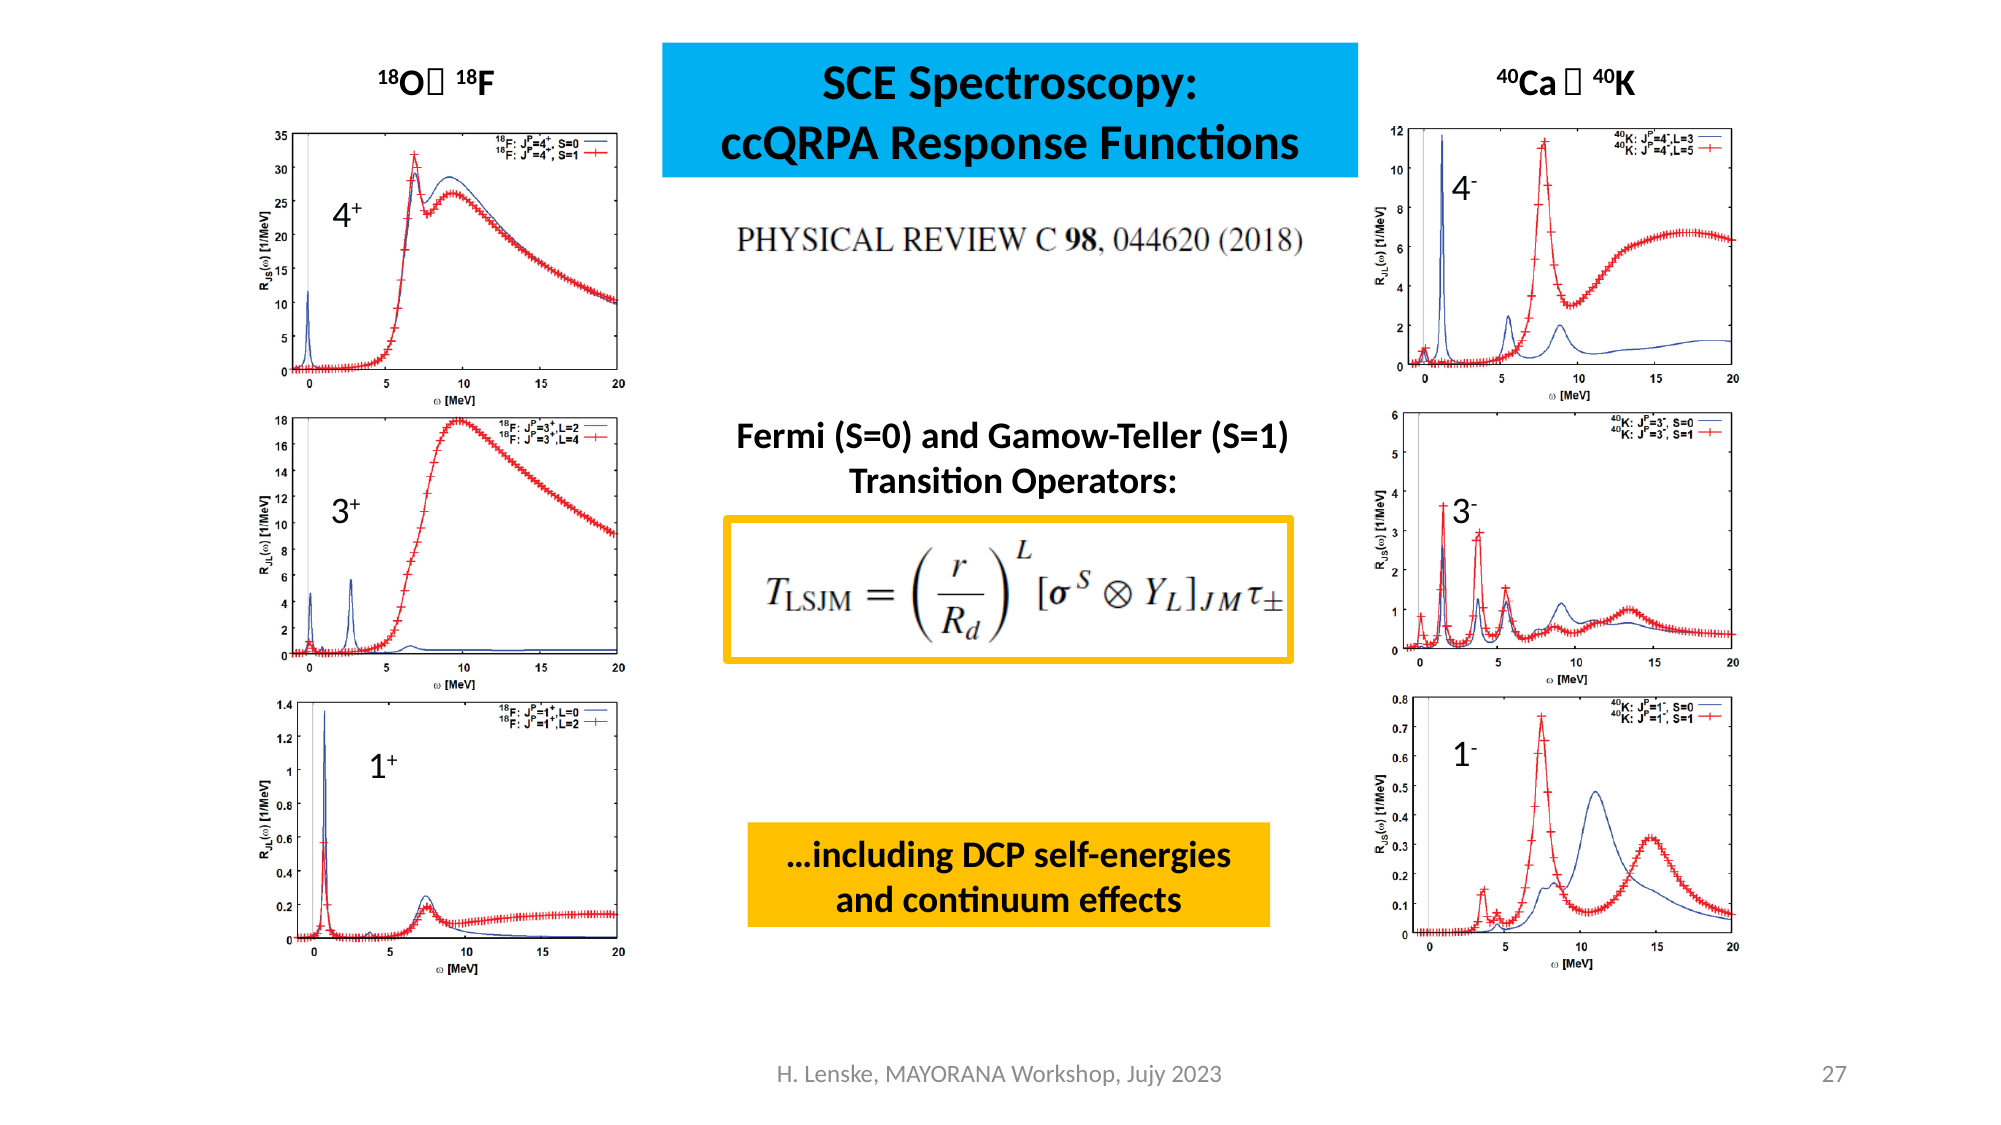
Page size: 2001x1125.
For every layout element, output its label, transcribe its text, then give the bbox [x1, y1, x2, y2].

picture [1358, 115, 1753, 973]
picture [731, 522, 1287, 657]
text_box …including DCP self-energies and continuum effects [747, 822, 1271, 927]
footer H. Lenske, MAYORANA Workshop, Jujy 2023 [662, 1042, 1338, 1103]
picture [251, 122, 635, 976]
slide_number 27 [1412, 1042, 1863, 1103]
text_box Fermi (S=0) and Gamow-Teller (S=1) Transition Operators: [706, 403, 1321, 509]
text_box SCE Spectroscopy: ccQRPA Response Functions [662, 42, 1359, 178]
text_box 18O 18F [282, 50, 590, 111]
picture [732, 214, 1308, 260]
text_box 40Ca  40K [1412, 50, 1720, 111]
